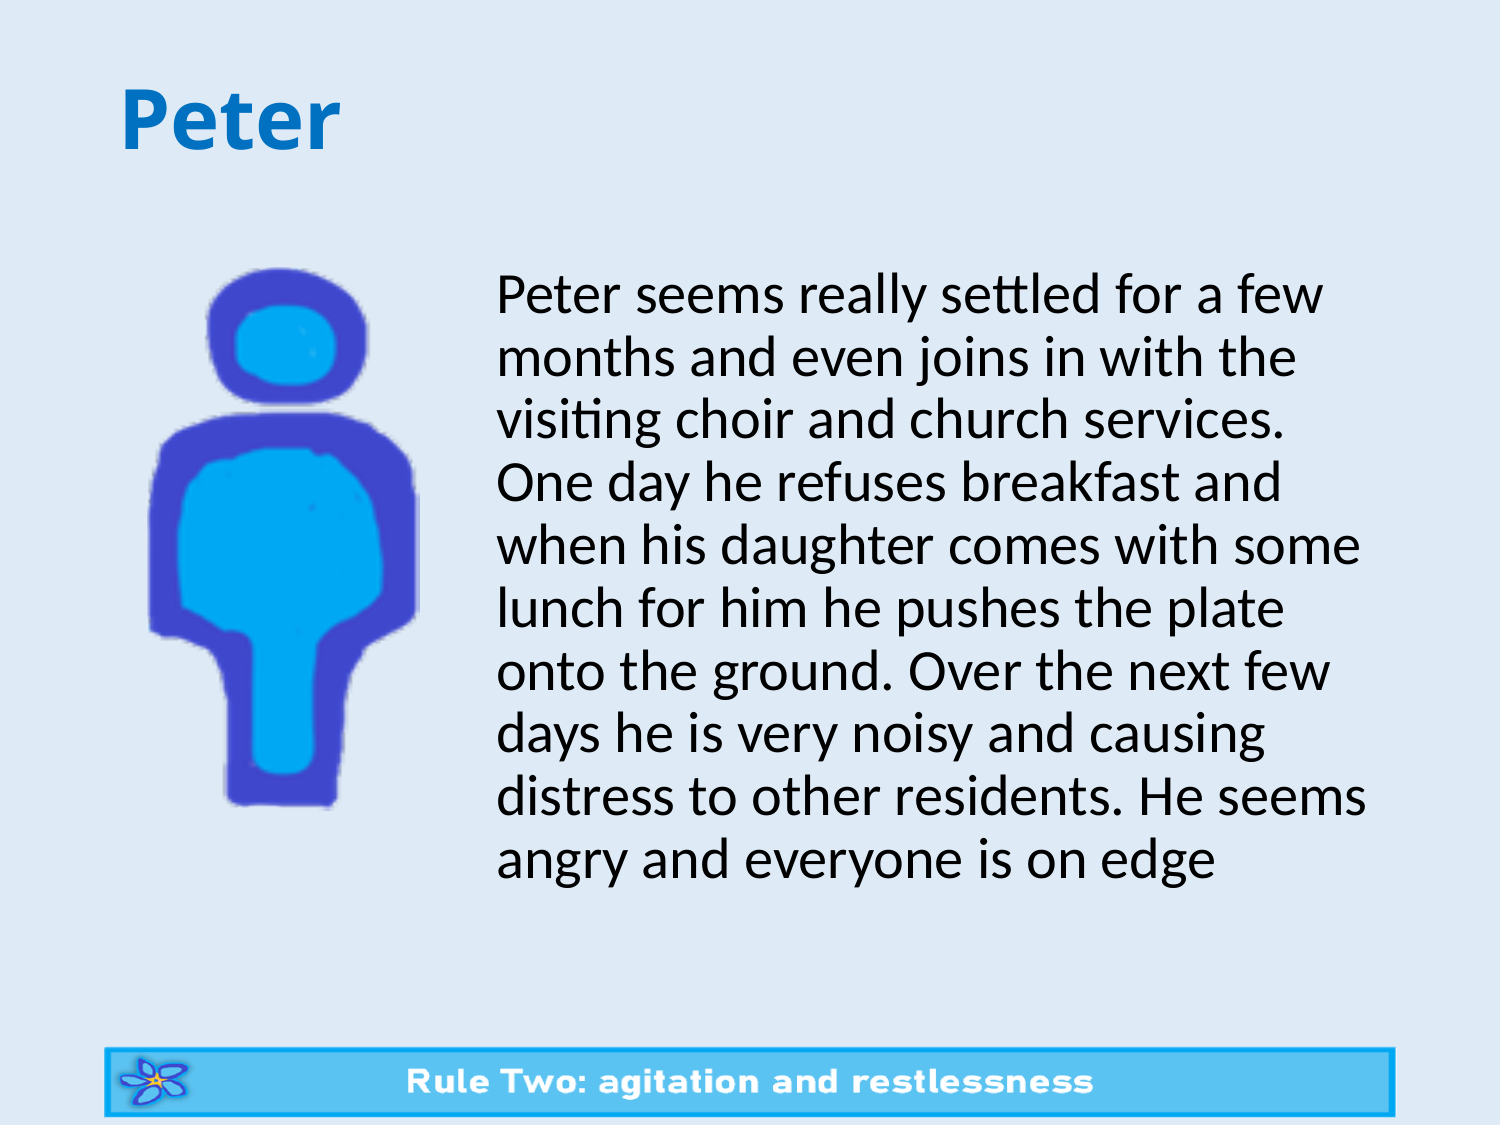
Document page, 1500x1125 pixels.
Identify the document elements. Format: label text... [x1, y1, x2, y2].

picture [103, 1046, 1397, 1118]
title Peter [103, 59, 1397, 185]
picture [147, 267, 420, 811]
list Peter seems really settled for a few months and even joins in with the visiting choir and church services. One day he refuses breakfast and when his daughter comes with some lunch for him he pushes the plate onto the ground. Over the next few days he is very noisy and causing distress to other residents. He seems angry and everyone is on edge [480, 255, 1400, 976]
